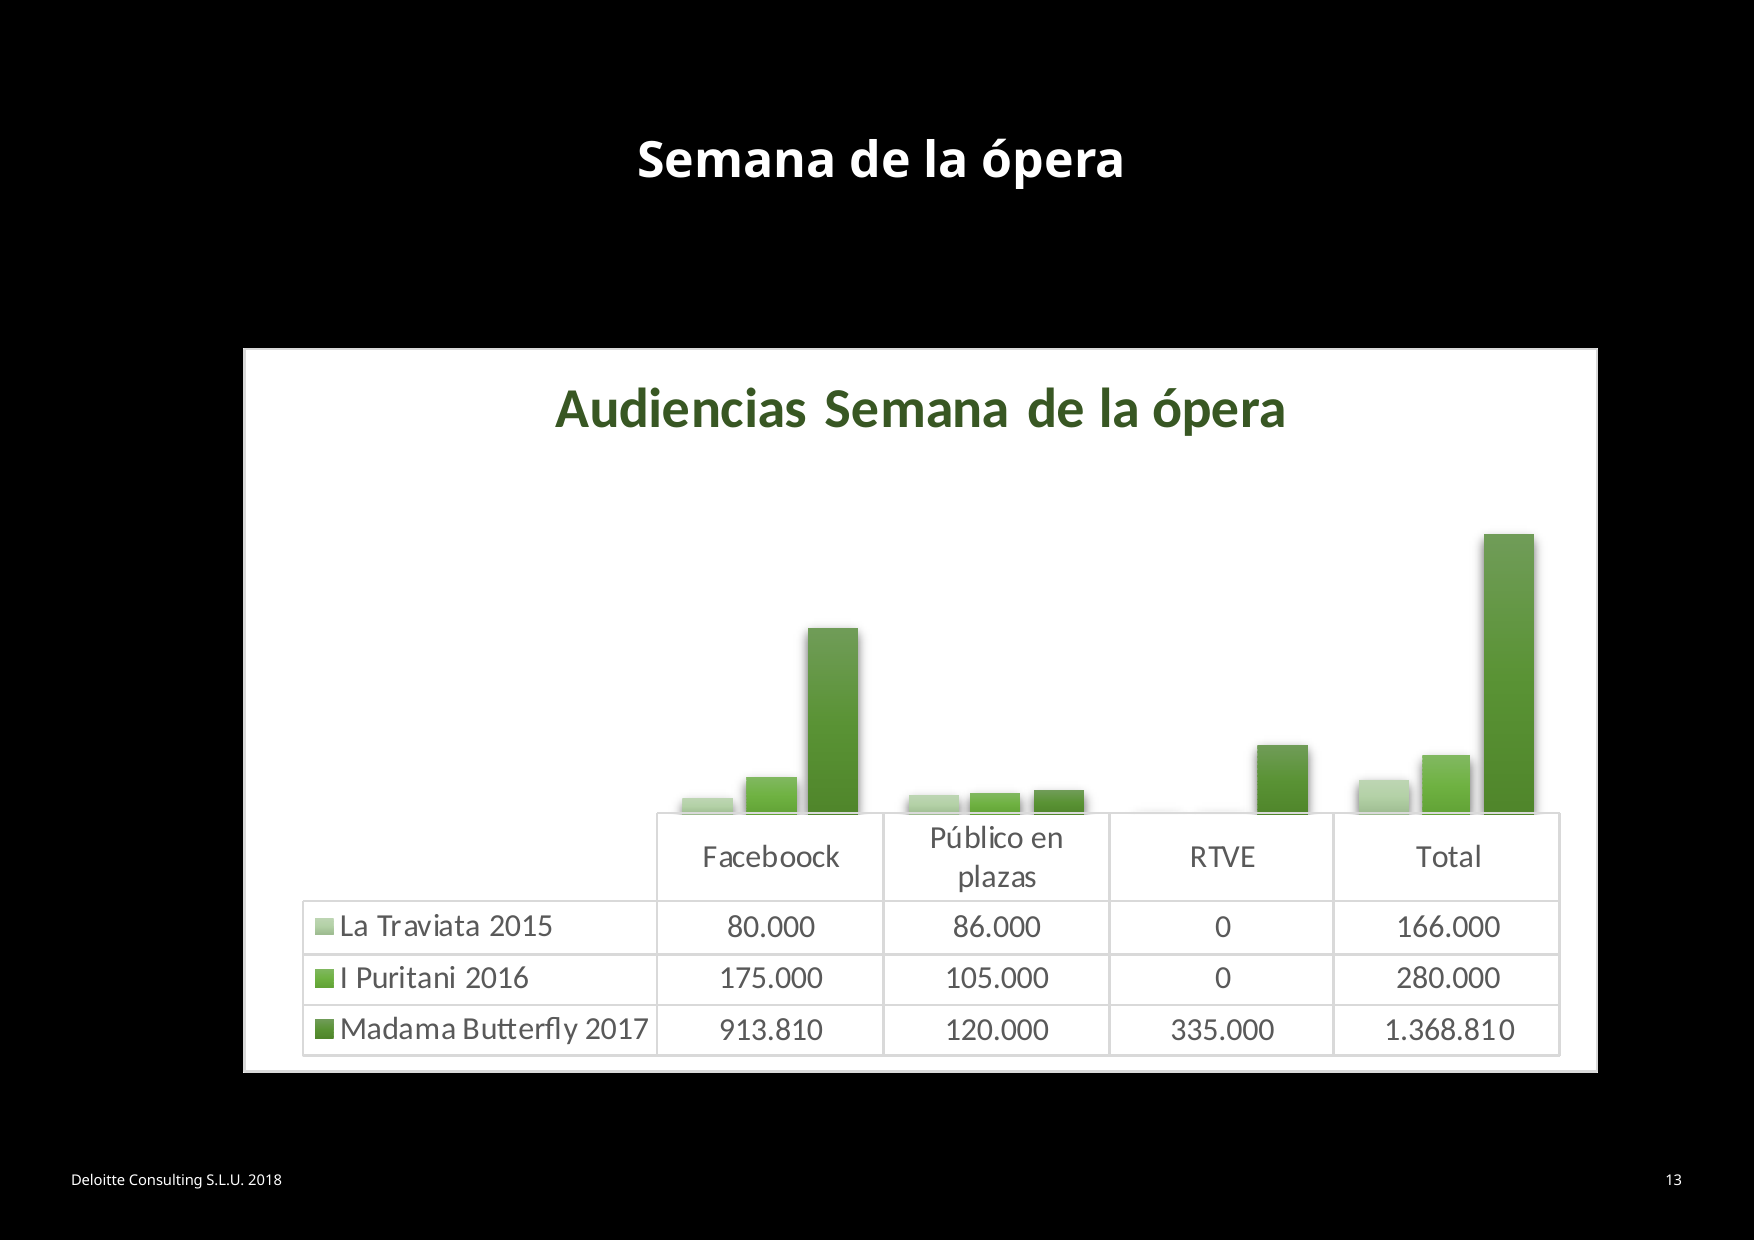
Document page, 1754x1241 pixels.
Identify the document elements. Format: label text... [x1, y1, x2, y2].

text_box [229, 334, 1612, 1087]
title Semana de la ópera [75, 127, 1688, 188]
